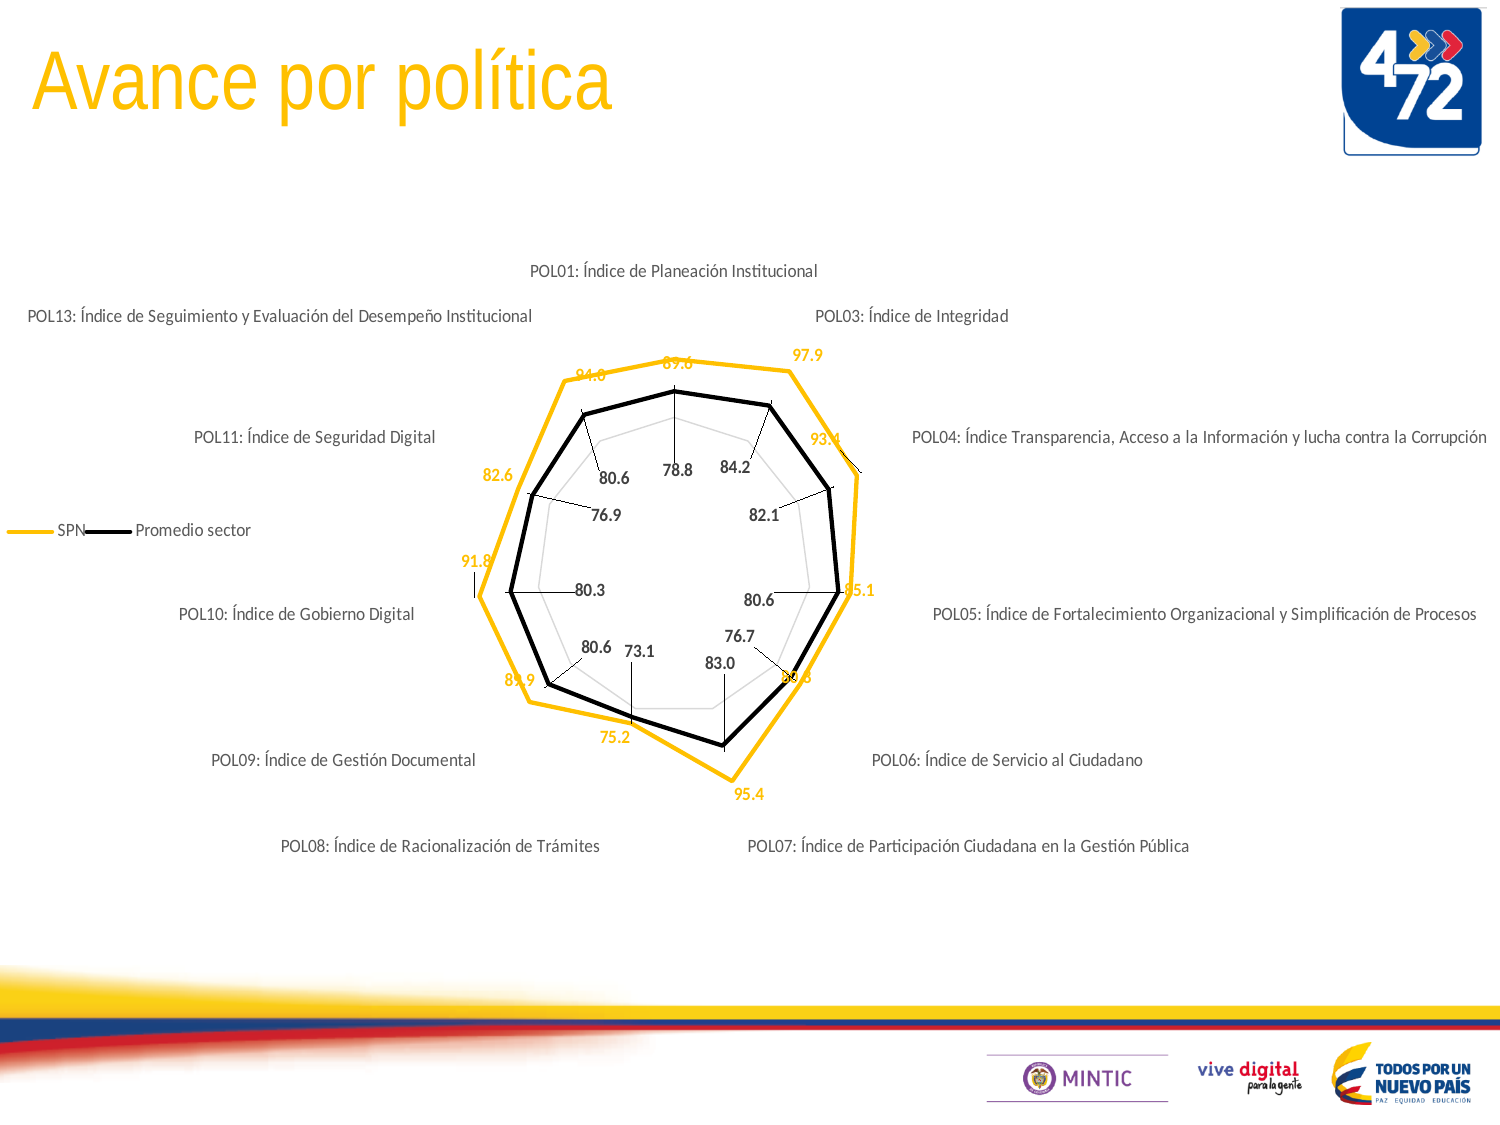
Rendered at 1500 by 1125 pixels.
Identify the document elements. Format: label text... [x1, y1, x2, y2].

picture [0, 965, 1500, 1105]
picture [1340, 6, 1487, 156]
text_box Avance por política [17, 19, 1010, 114]
chart [0, 156, 1487, 923]
